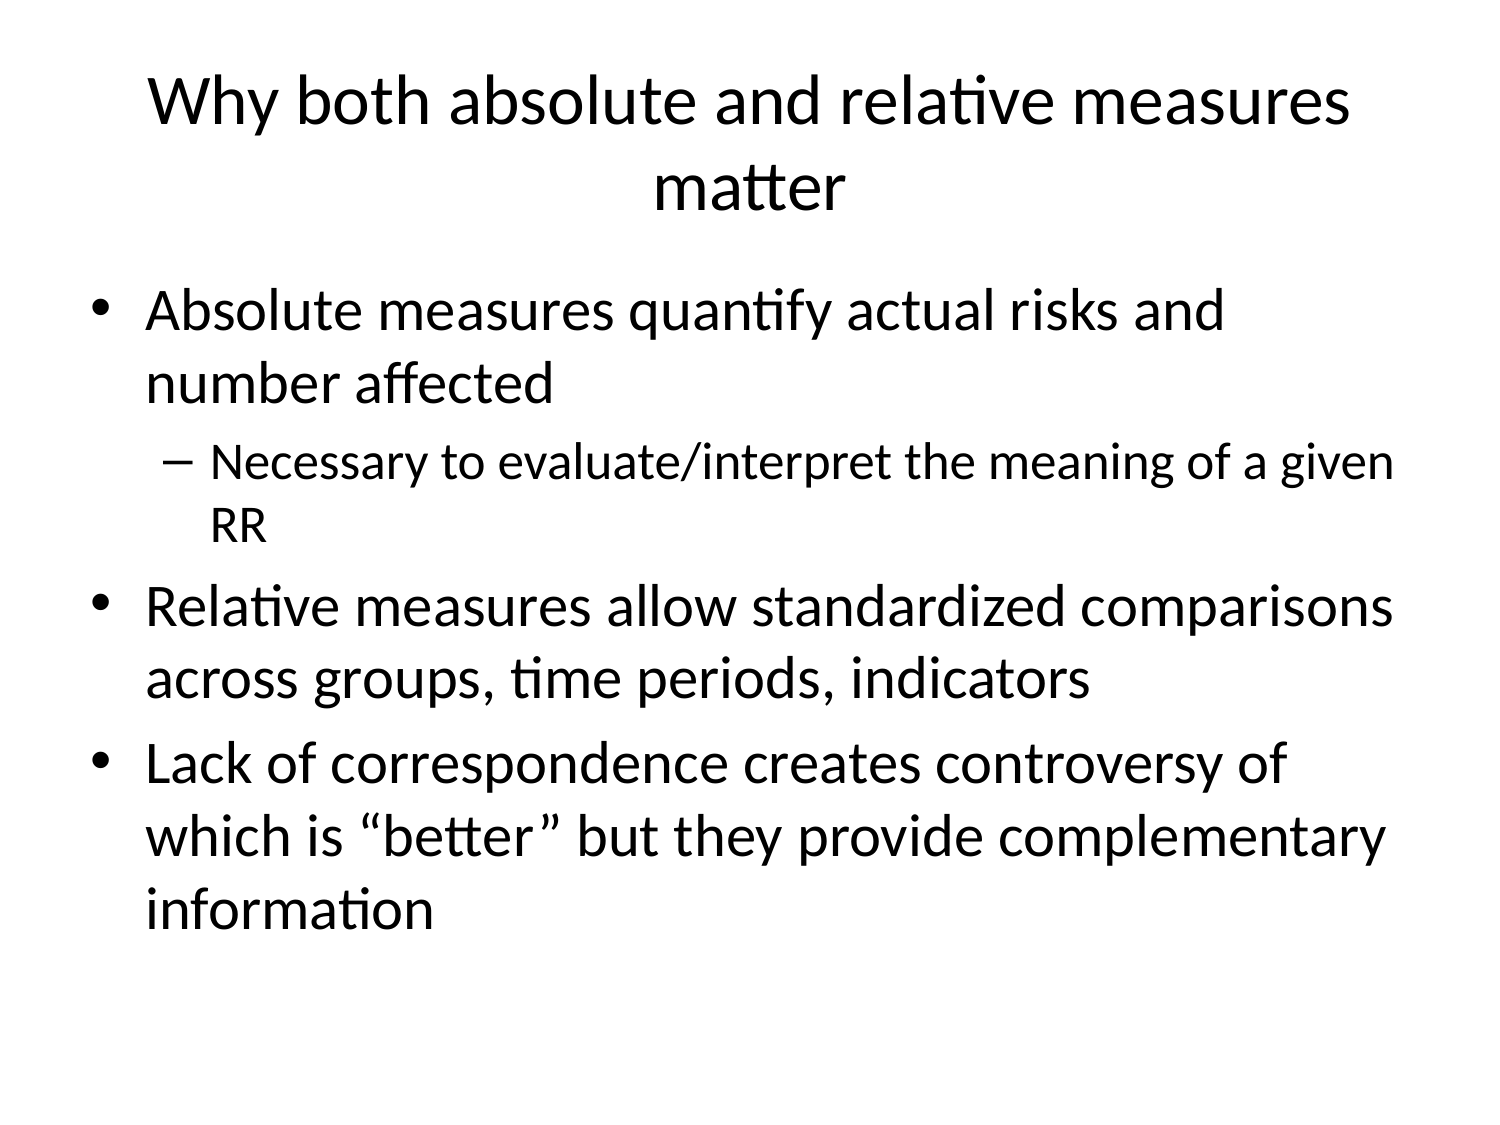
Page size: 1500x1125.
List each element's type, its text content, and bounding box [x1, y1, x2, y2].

title Why both absolute and relative measures matter [75, 45, 1425, 233]
list Absolute measures quantify actual risks and number affected Necessary to evaluate/interpret the meaning of a given RR Relative measures allow standardized comparisons across groups, time periods, indicators Lack of correspondence creates controversy of which is “better” but they provide complementary information [75, 262, 1425, 1005]
